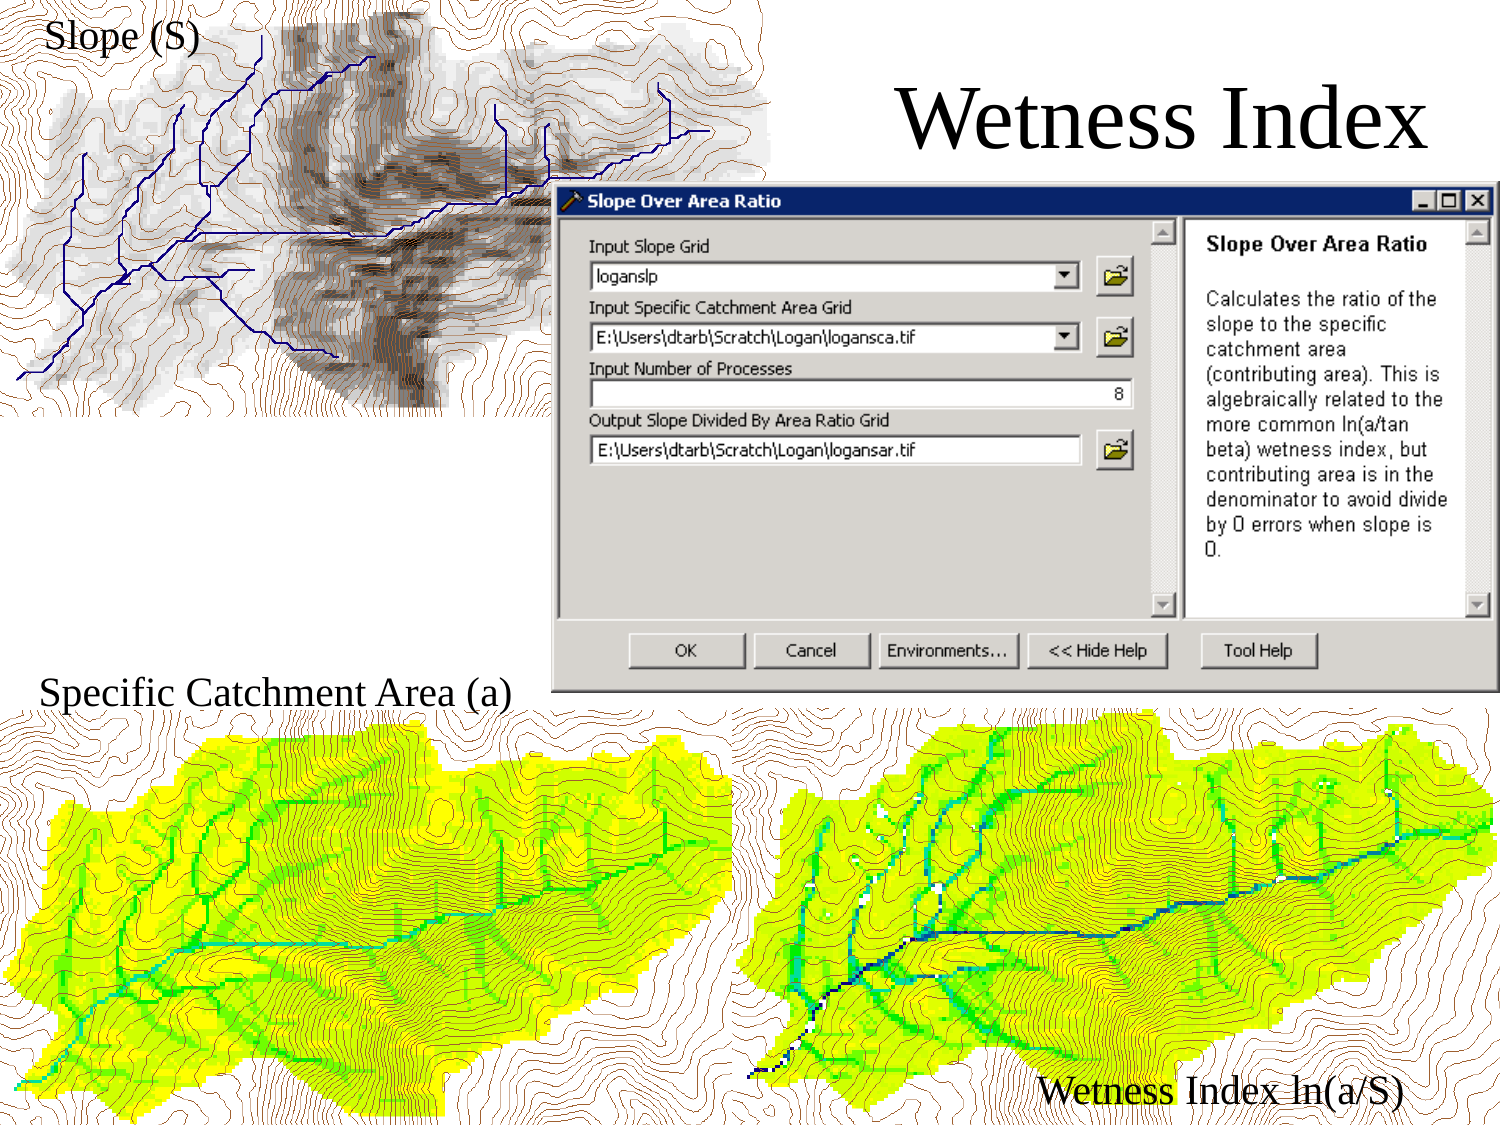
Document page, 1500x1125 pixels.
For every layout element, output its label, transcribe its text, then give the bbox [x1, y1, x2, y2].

text_box Specific Catchment Area (a) [0, 657, 552, 709]
picture [0, 708, 1500, 1125]
picture [0, 0, 1500, 693]
title Wetness Index [824, 35, 1500, 180]
